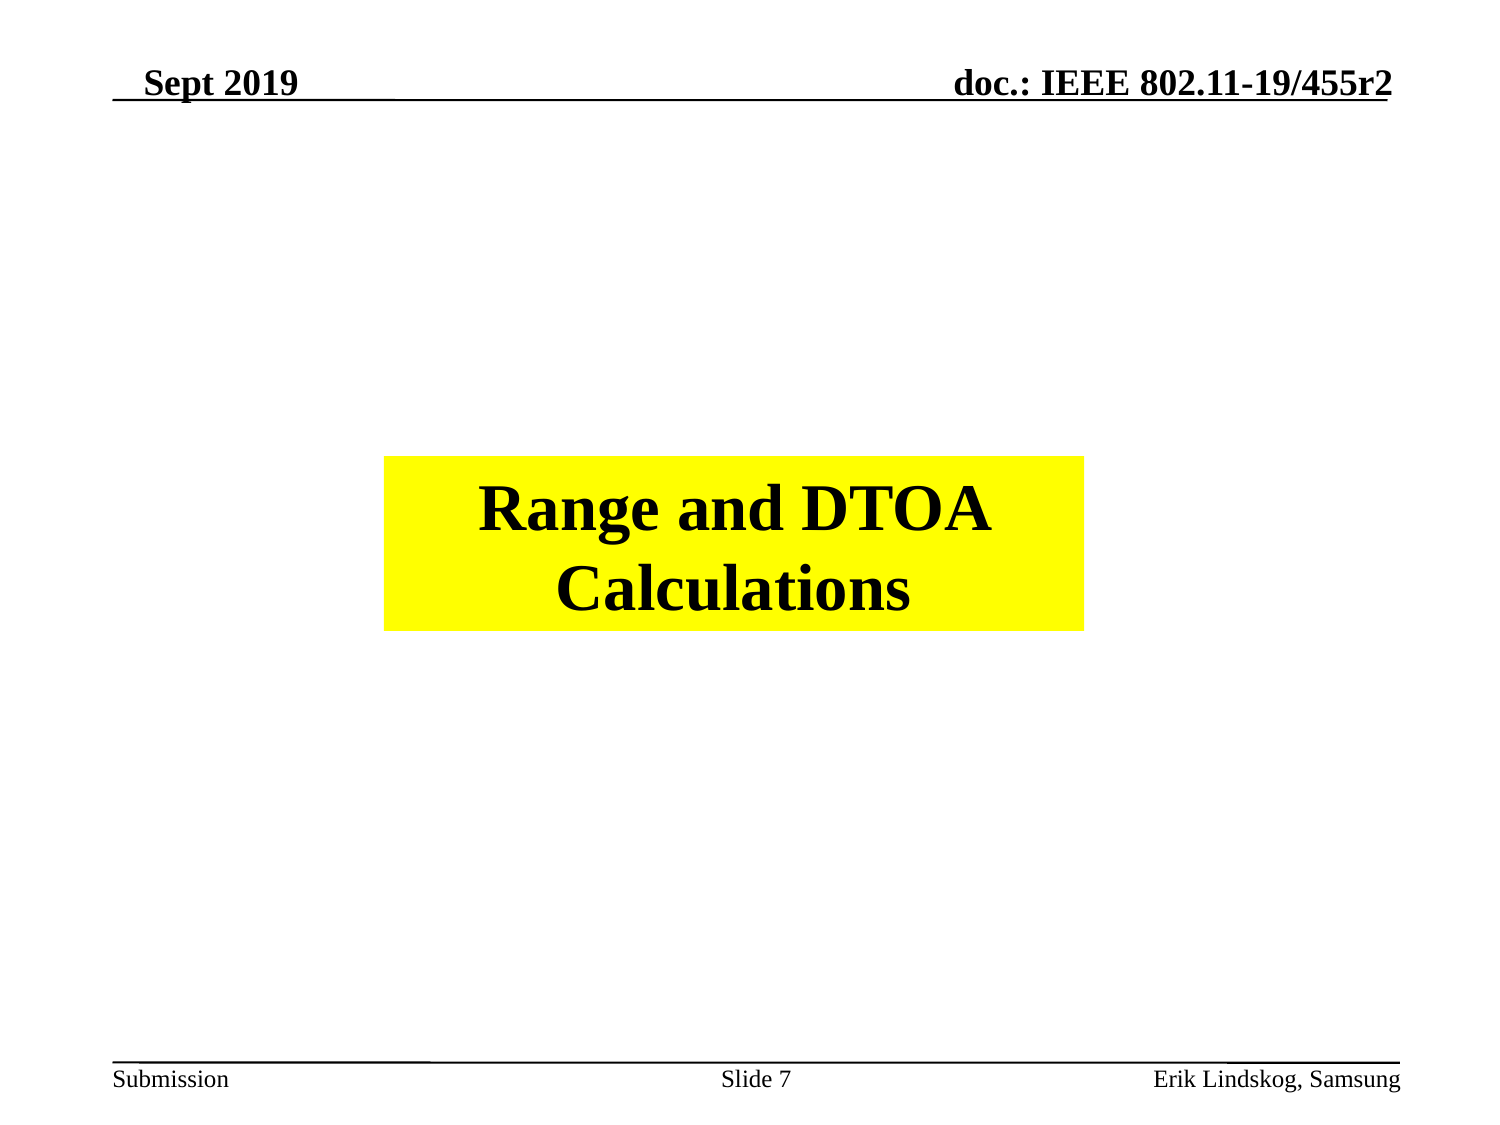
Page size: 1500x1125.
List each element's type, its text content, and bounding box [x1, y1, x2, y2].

footer Erik Lindskog, Samsung [878, 1061, 1402, 1093]
text_box Range and DTOA Calculations [383, 456, 1085, 631]
slide_number Slide 7 [712, 1061, 800, 1123]
